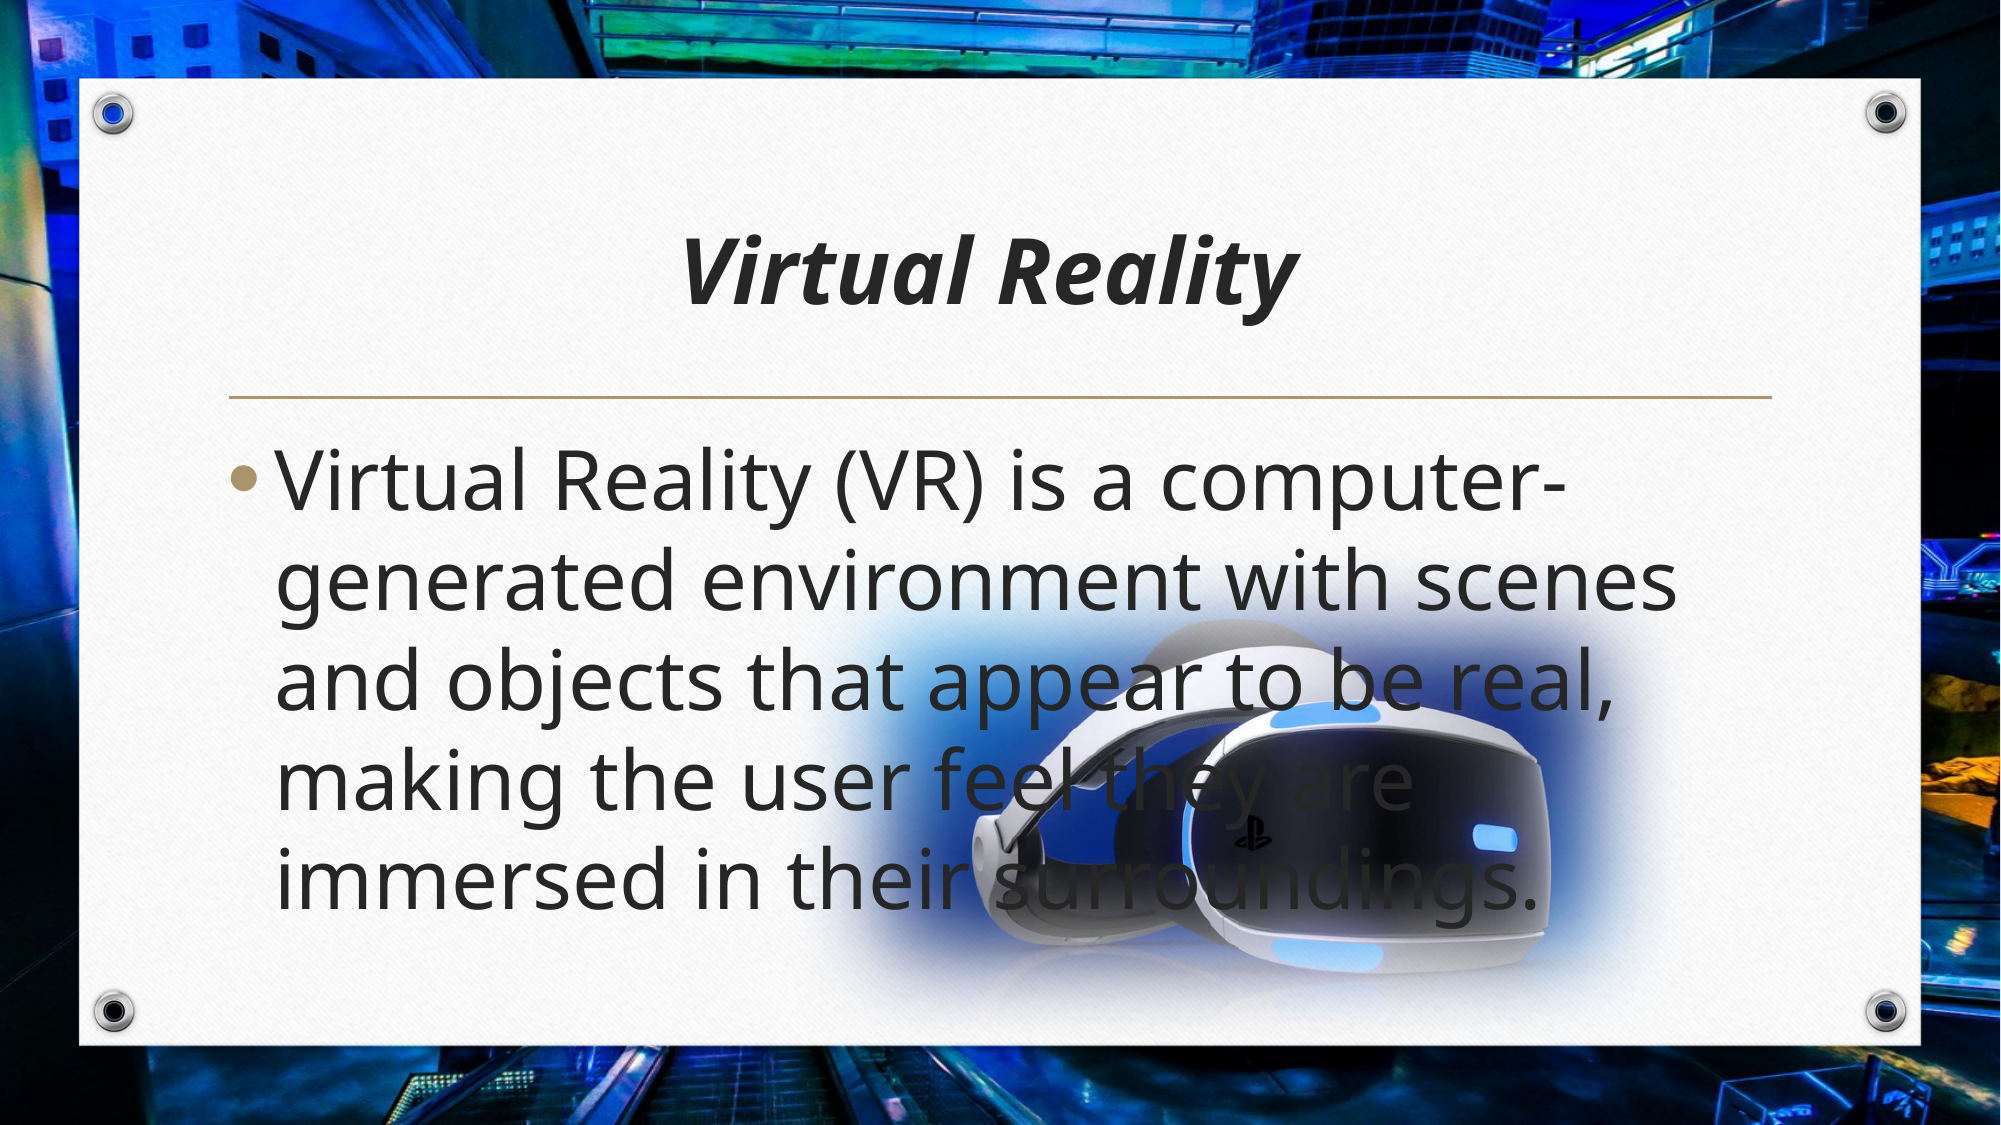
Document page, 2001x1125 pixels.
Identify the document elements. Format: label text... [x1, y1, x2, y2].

picture [0, 0, 2001, 1125]
list Virtual Reality (VR) is a computer-generated environment with scenes and objects that appear to be real, making the user feel they are immersed in their surroundings. [212, 419, 1788, 964]
title Virtual Reality [212, 161, 1788, 375]
